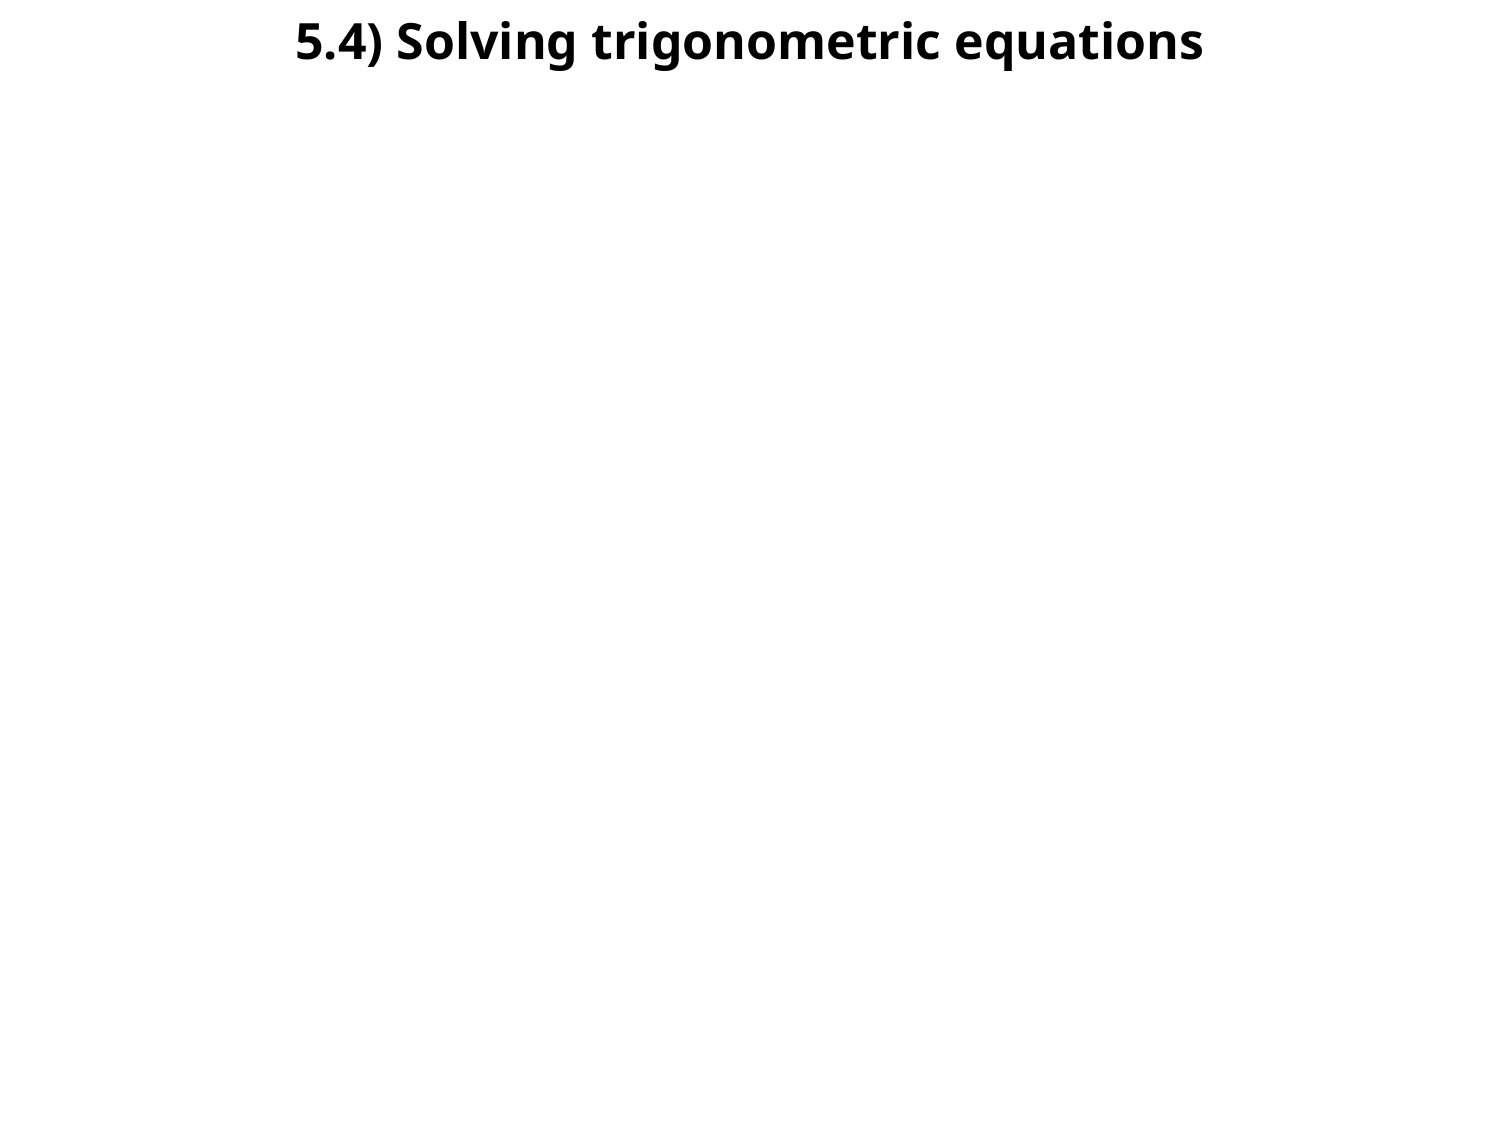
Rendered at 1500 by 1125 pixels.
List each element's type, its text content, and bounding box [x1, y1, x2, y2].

title 5.4) Solving trigonometric equations [0, 0, 1500, 87]
